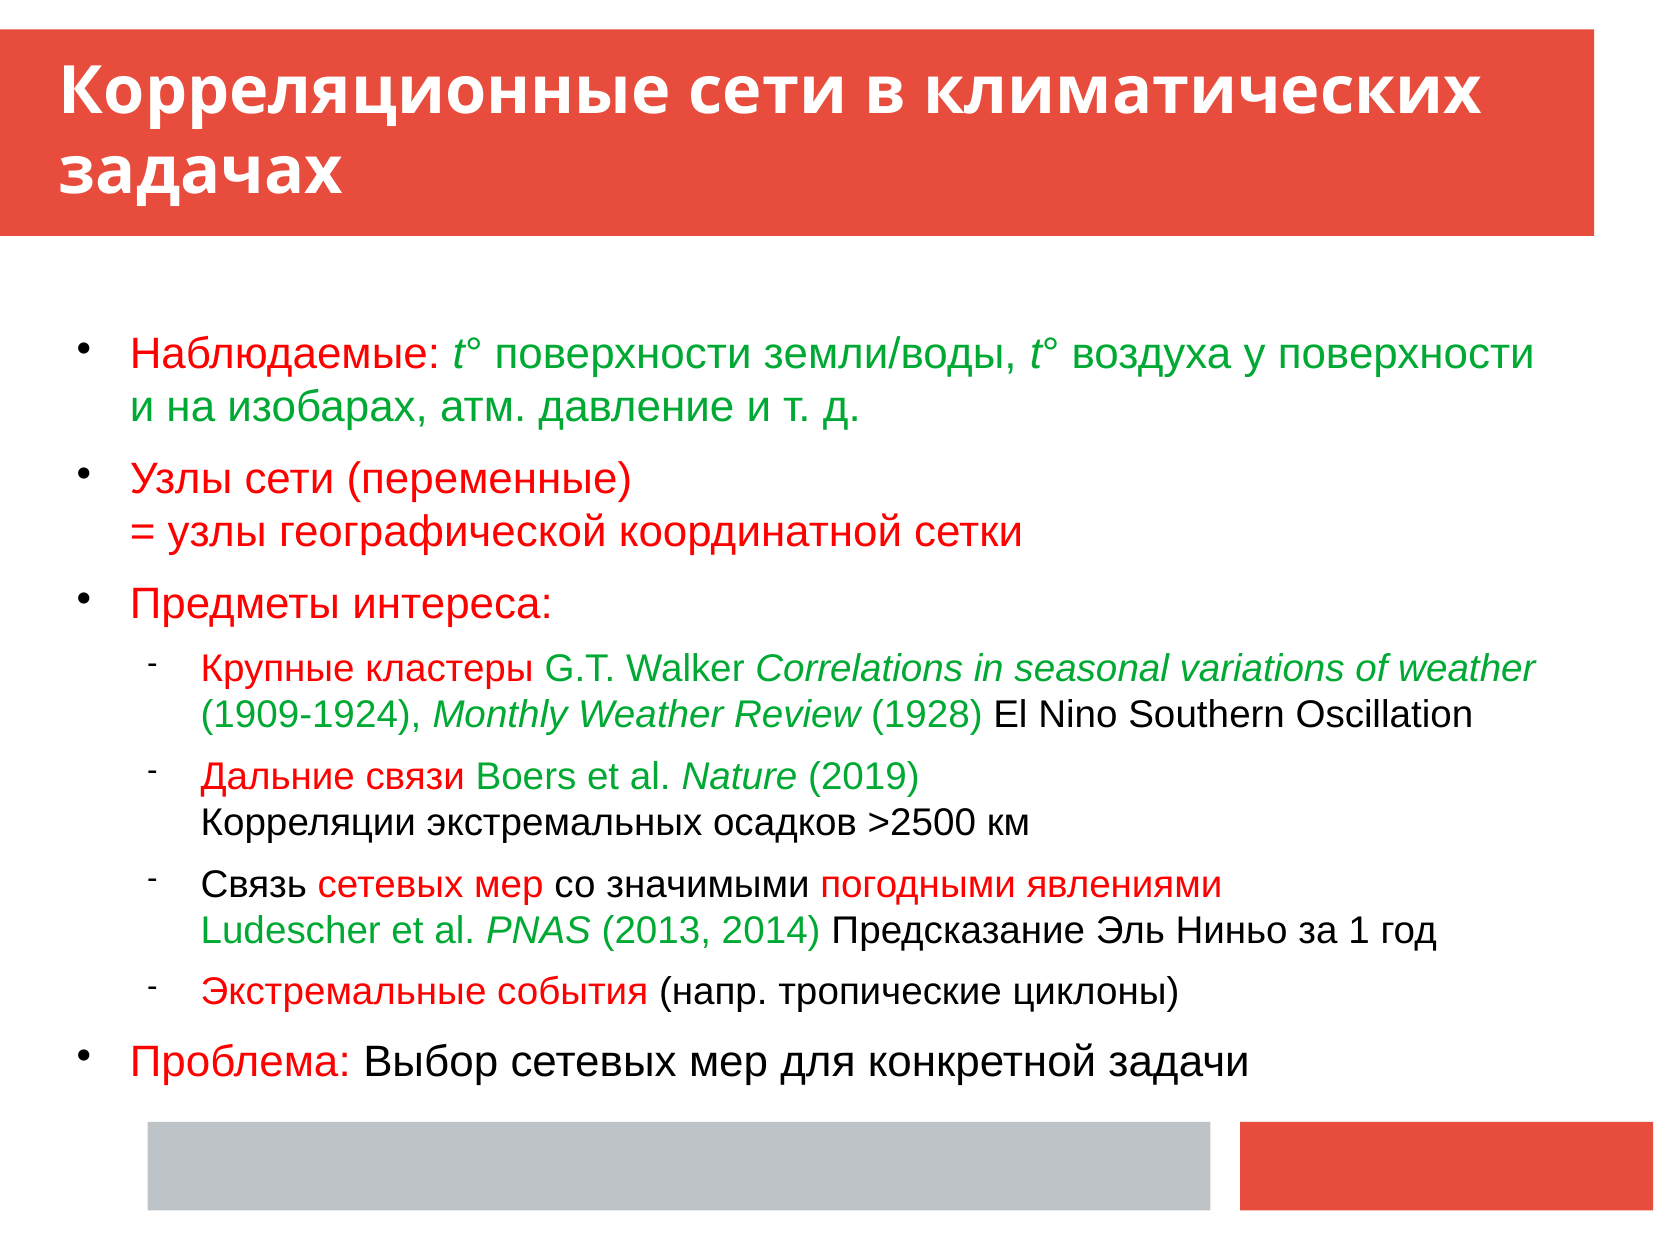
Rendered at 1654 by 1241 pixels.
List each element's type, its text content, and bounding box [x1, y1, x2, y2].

text_box Наблюдаемые: t° поверхности земли/воды, t° воздуха у поверхности и на изобарах, атм. давление и т. д. Узлы сети (переменные) = узлы географической координатной сетки Предметы интереса: Крупные кластеры G.T. Walker Correlations in seasonal variations of weather (1909-1924), Monthly Weather Review (1928) El Nino Southern Oscillation Дальние связи Boers et al. Nature (2019) Корреляции экстремальных осадков >2500 км Связь сетевых мер со значимыми погодными явлениями Ludescher et al. PNAS (2013, 2014) Предсказание Эль Ниньо за 1 год Экстремальные события (напр. тропические циклоны) Проблема: Выбор сетевых мер для конкретной задачи [58, 324, 1565, 1093]
text_box Корреляционные сети в климатических задачах [58, 58, 1595, 207]
